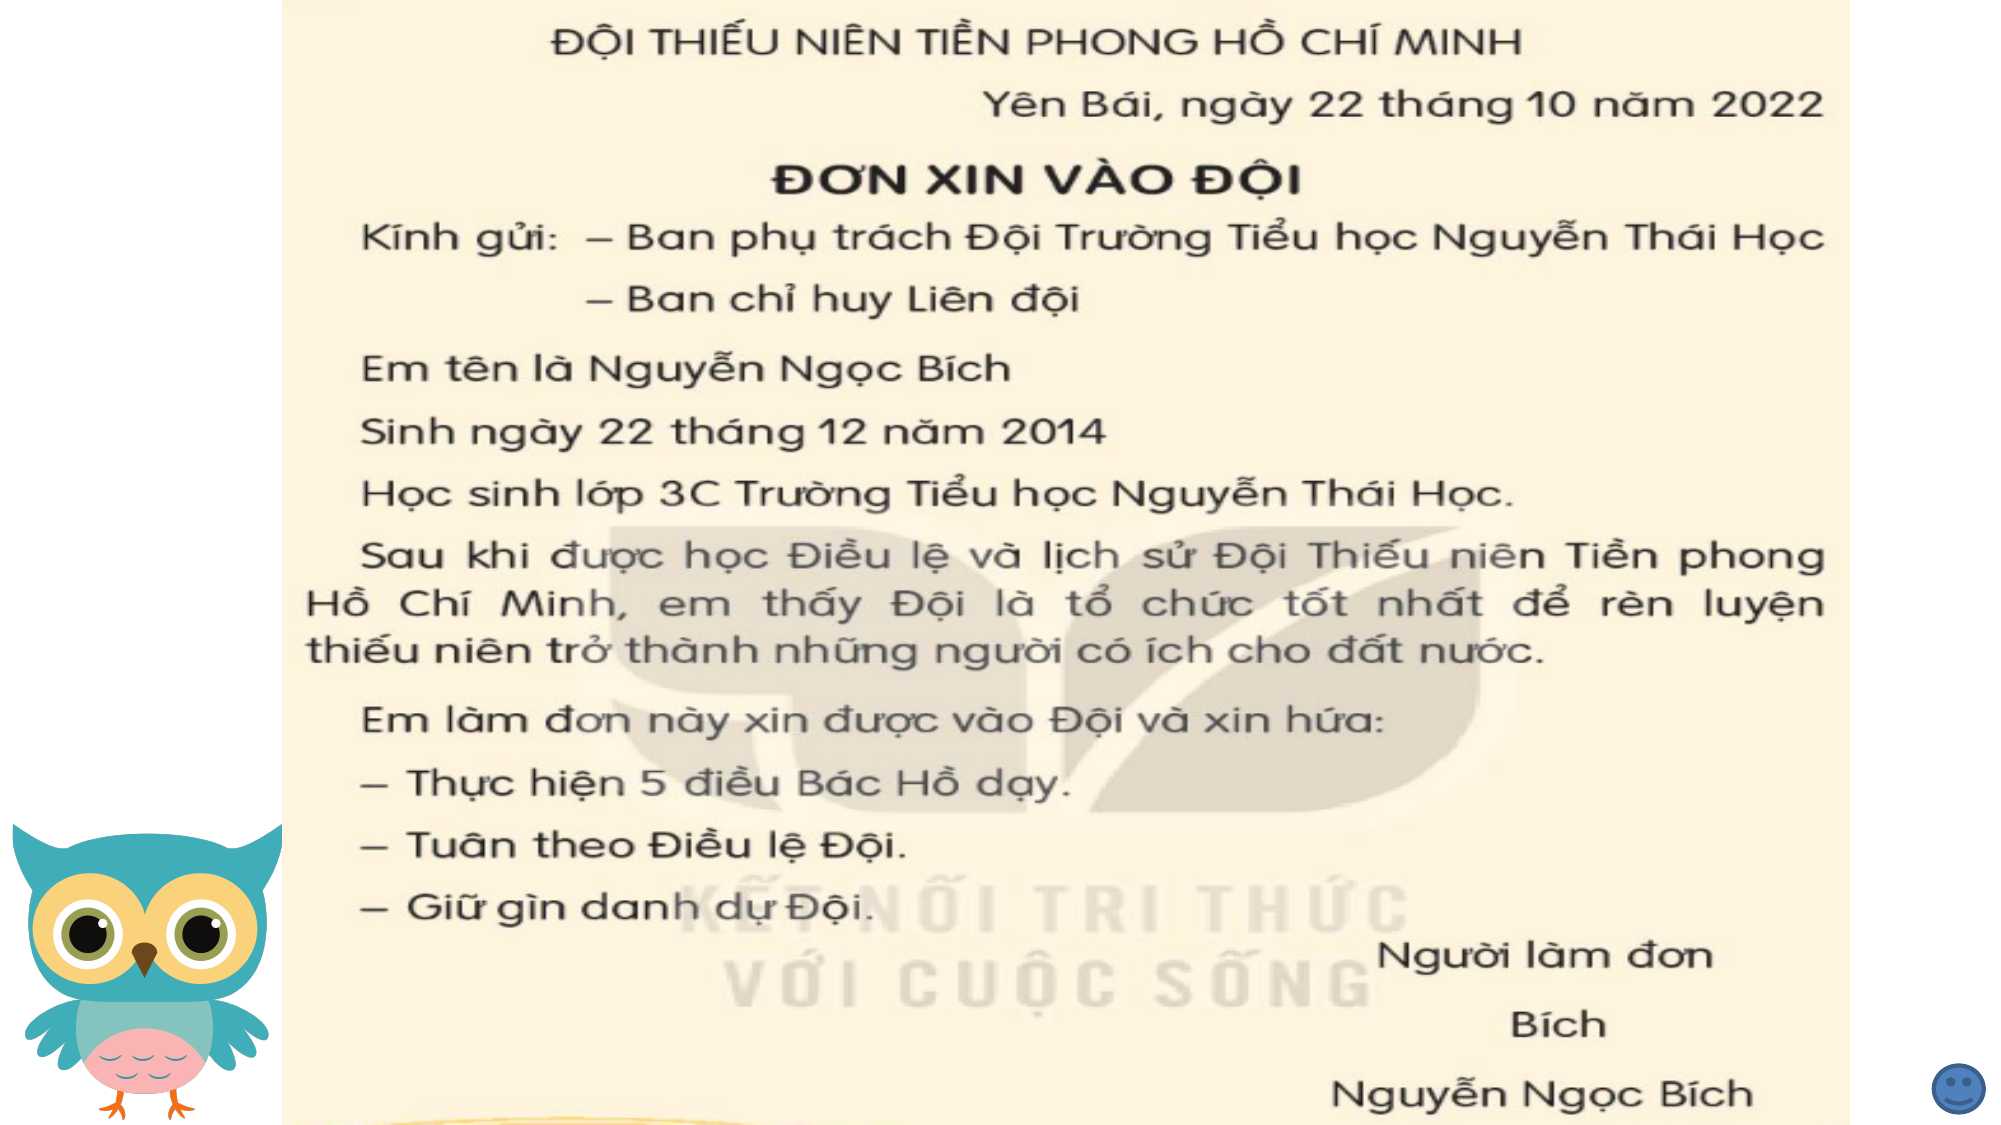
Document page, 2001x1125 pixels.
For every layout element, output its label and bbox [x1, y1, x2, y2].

text_box [1931, 1063, 1986, 1115]
picture [12, 0, 1851, 1125]
